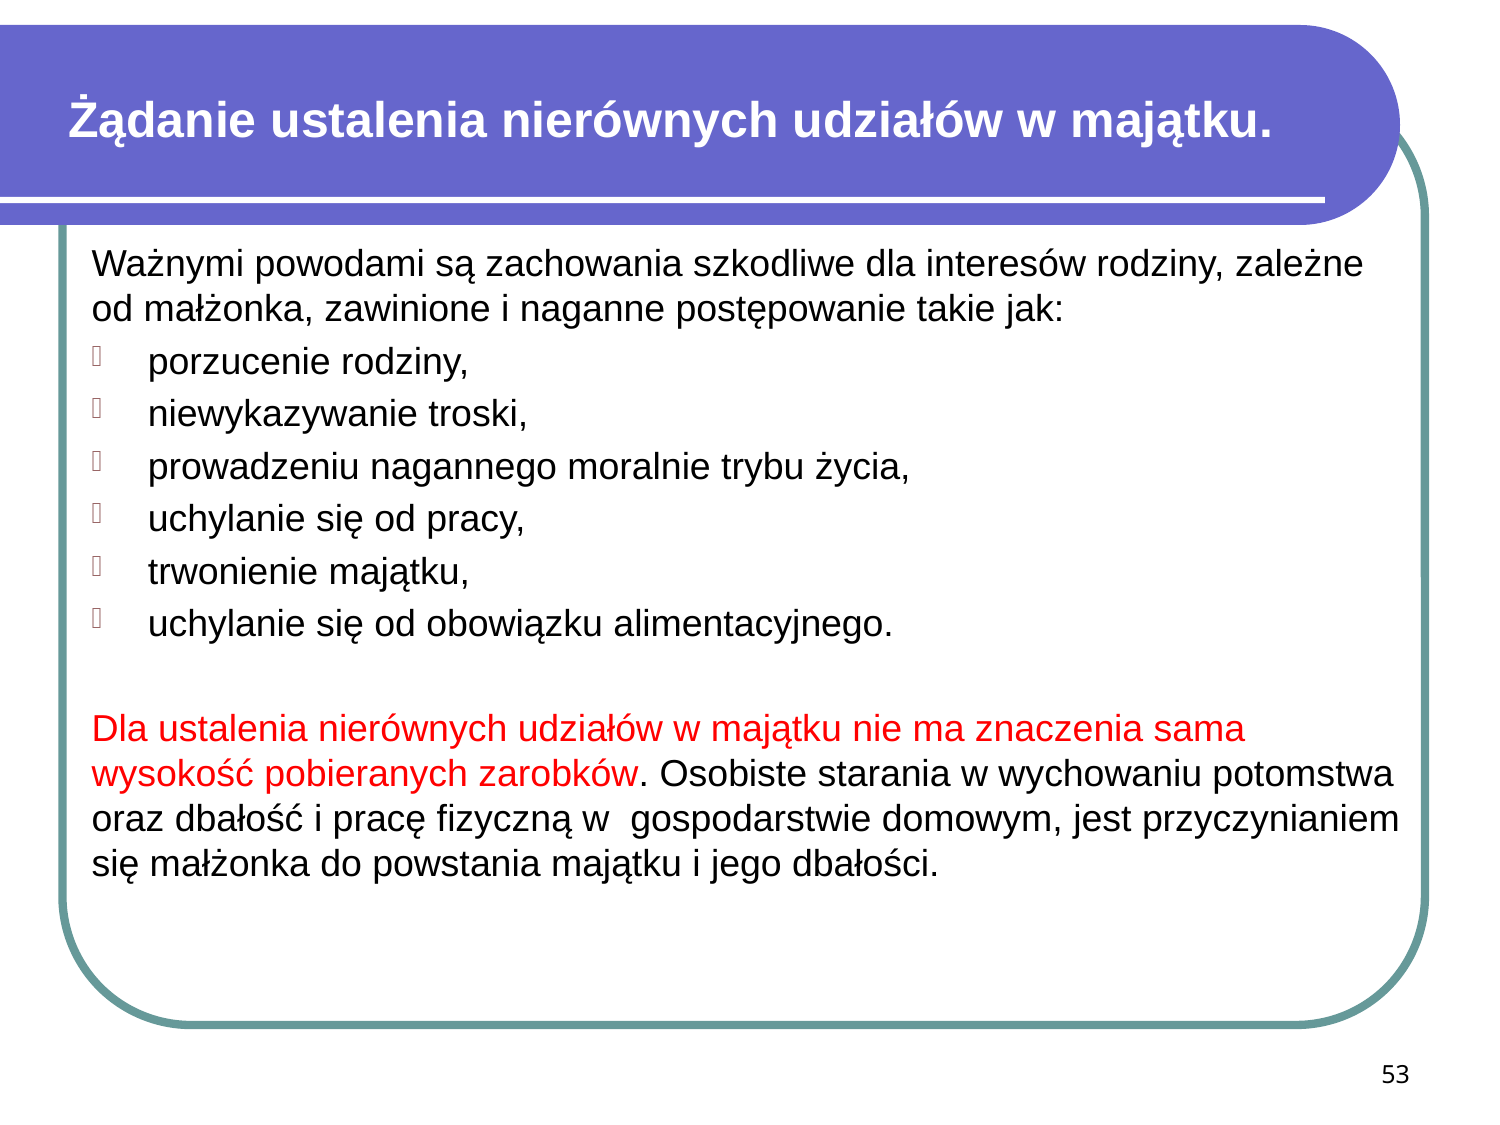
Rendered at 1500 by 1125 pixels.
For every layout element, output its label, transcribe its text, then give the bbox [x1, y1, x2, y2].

list Ważnymi powodami są zachowania szkodliwe dla interesów rodziny, zależne od małżonka, zawinione i naganne postępowanie takie jak: porzucenie rodziny, niewykazywanie troski, prowadzeniu nagannego moralnie trybu życia, uchylanie się od pracy, trwonienie majątku, uchylanie się od obowiązku alimentacyjnego. Dla ustalenia nierównych udziałów w majątku nie ma znaczenia sama wysokość pobieranych zarobków. Osobiste starania w wychowaniu potomstwa oraz dbałość i pracę fizyczną w gospodarstwie domowym, jest przyczynianiem się małżonka do powstania majątku i jego dbałości. [76, 231, 1424, 975]
title Żądanie ustalenia nierównych udziałów w majątku. [53, 42, 1368, 193]
slide_number 53 [1074, 1025, 1425, 1100]
